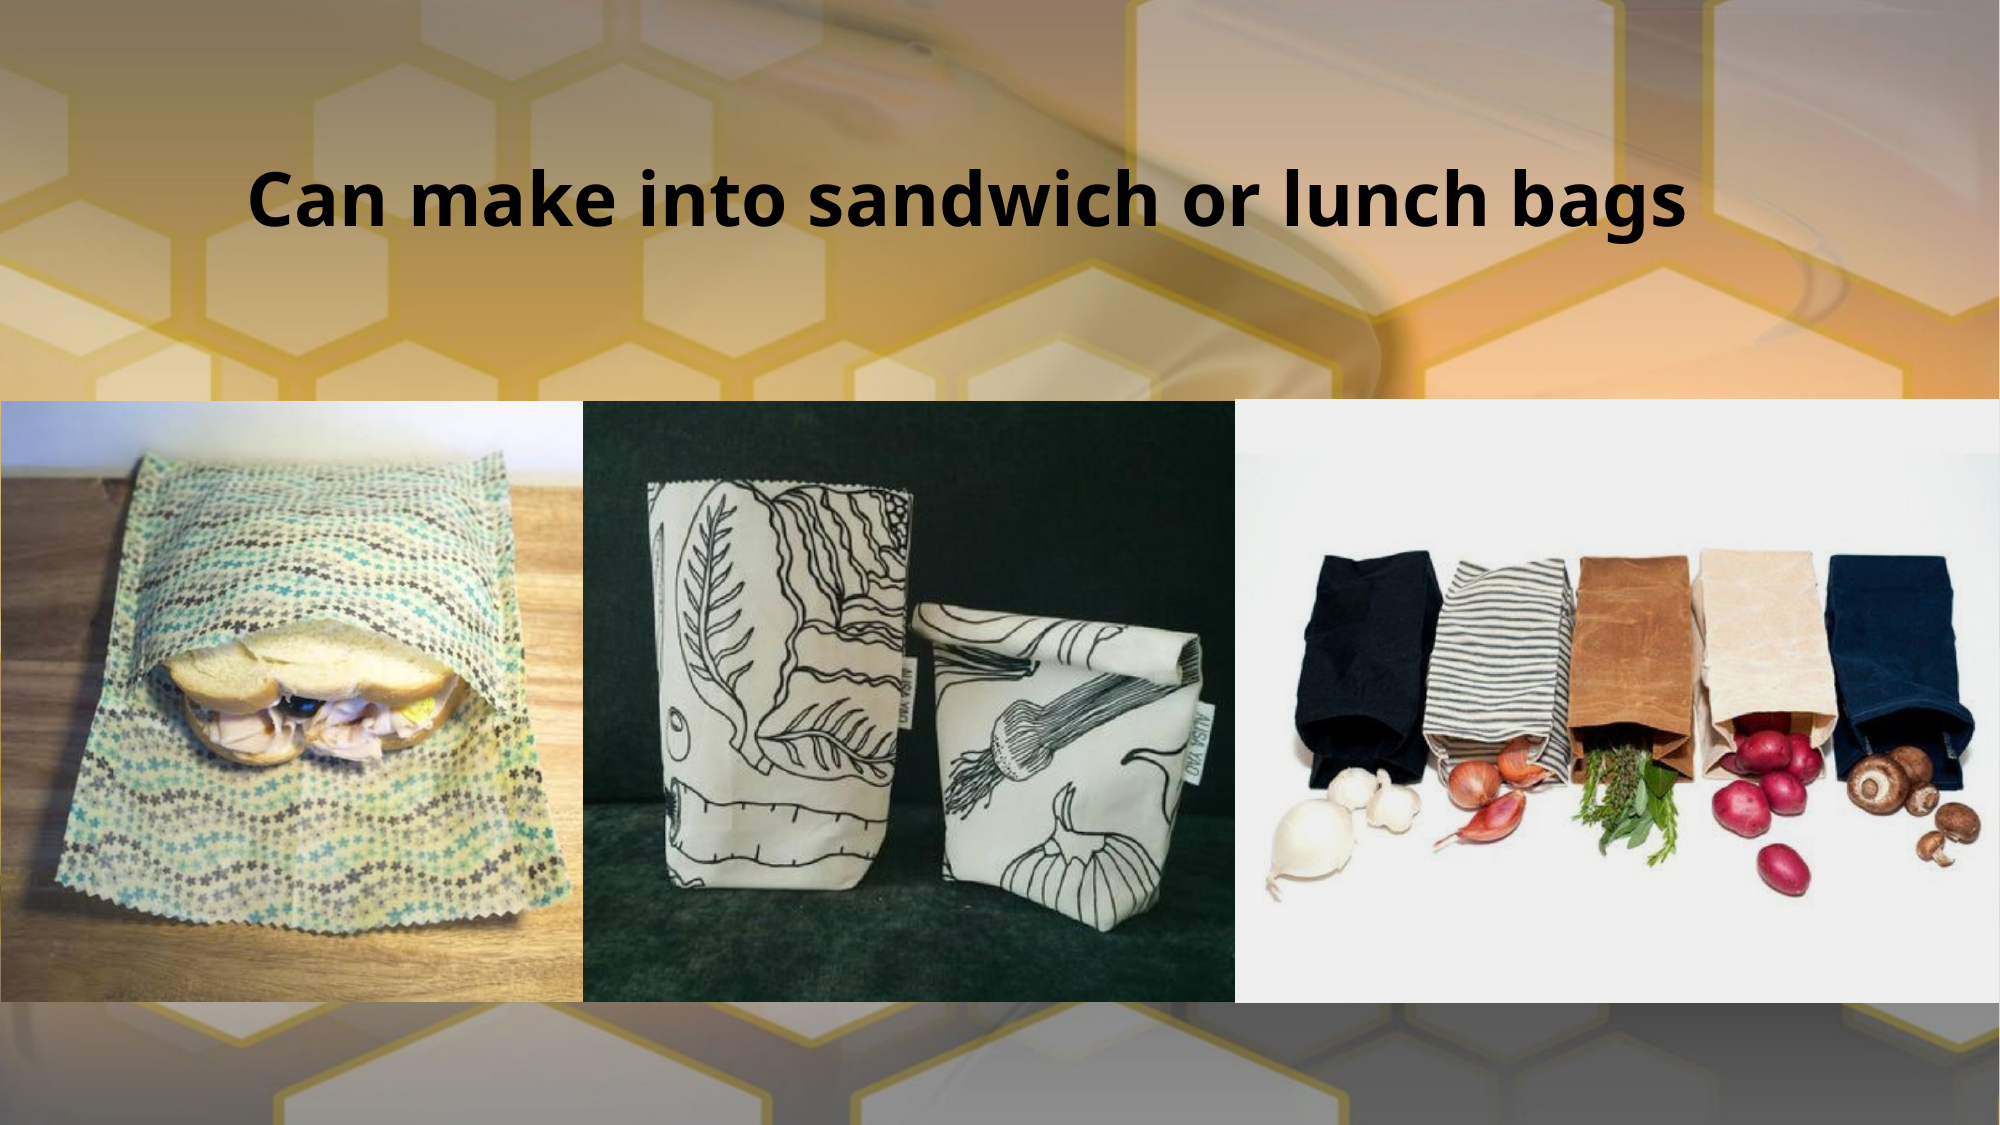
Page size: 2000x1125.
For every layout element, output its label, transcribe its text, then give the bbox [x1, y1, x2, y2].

title Can make into sandwich or lunch bags [212, 62, 1788, 250]
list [583, 401, 1235, 1002]
picture [0, 0, 2000, 1125]
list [1, 401, 583, 1002]
